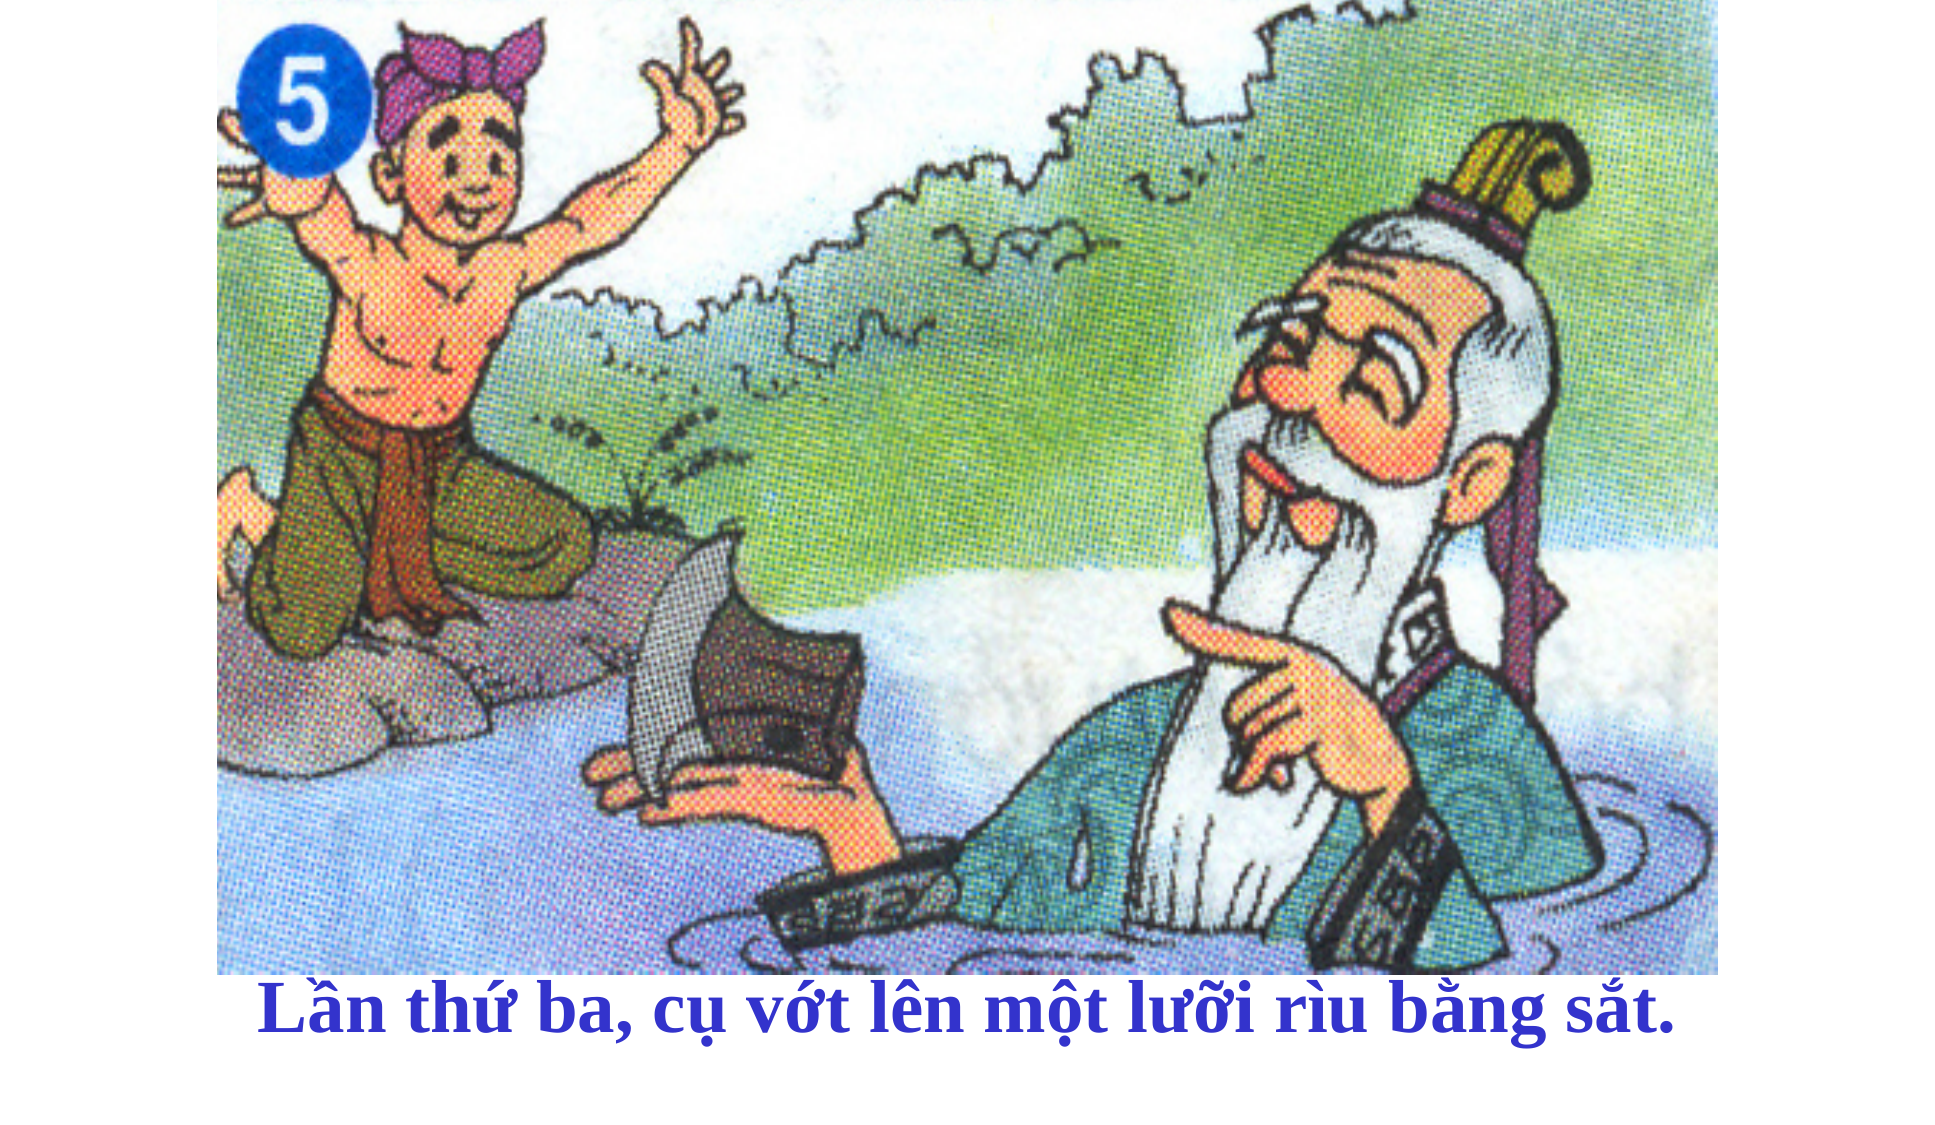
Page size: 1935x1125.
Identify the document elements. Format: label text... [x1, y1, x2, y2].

text_box Lần thứ ba, cụ vớt lên một lưỡi rìu bằng sắt. [217, 982, 1718, 1055]
picture [217, 0, 1718, 976]
